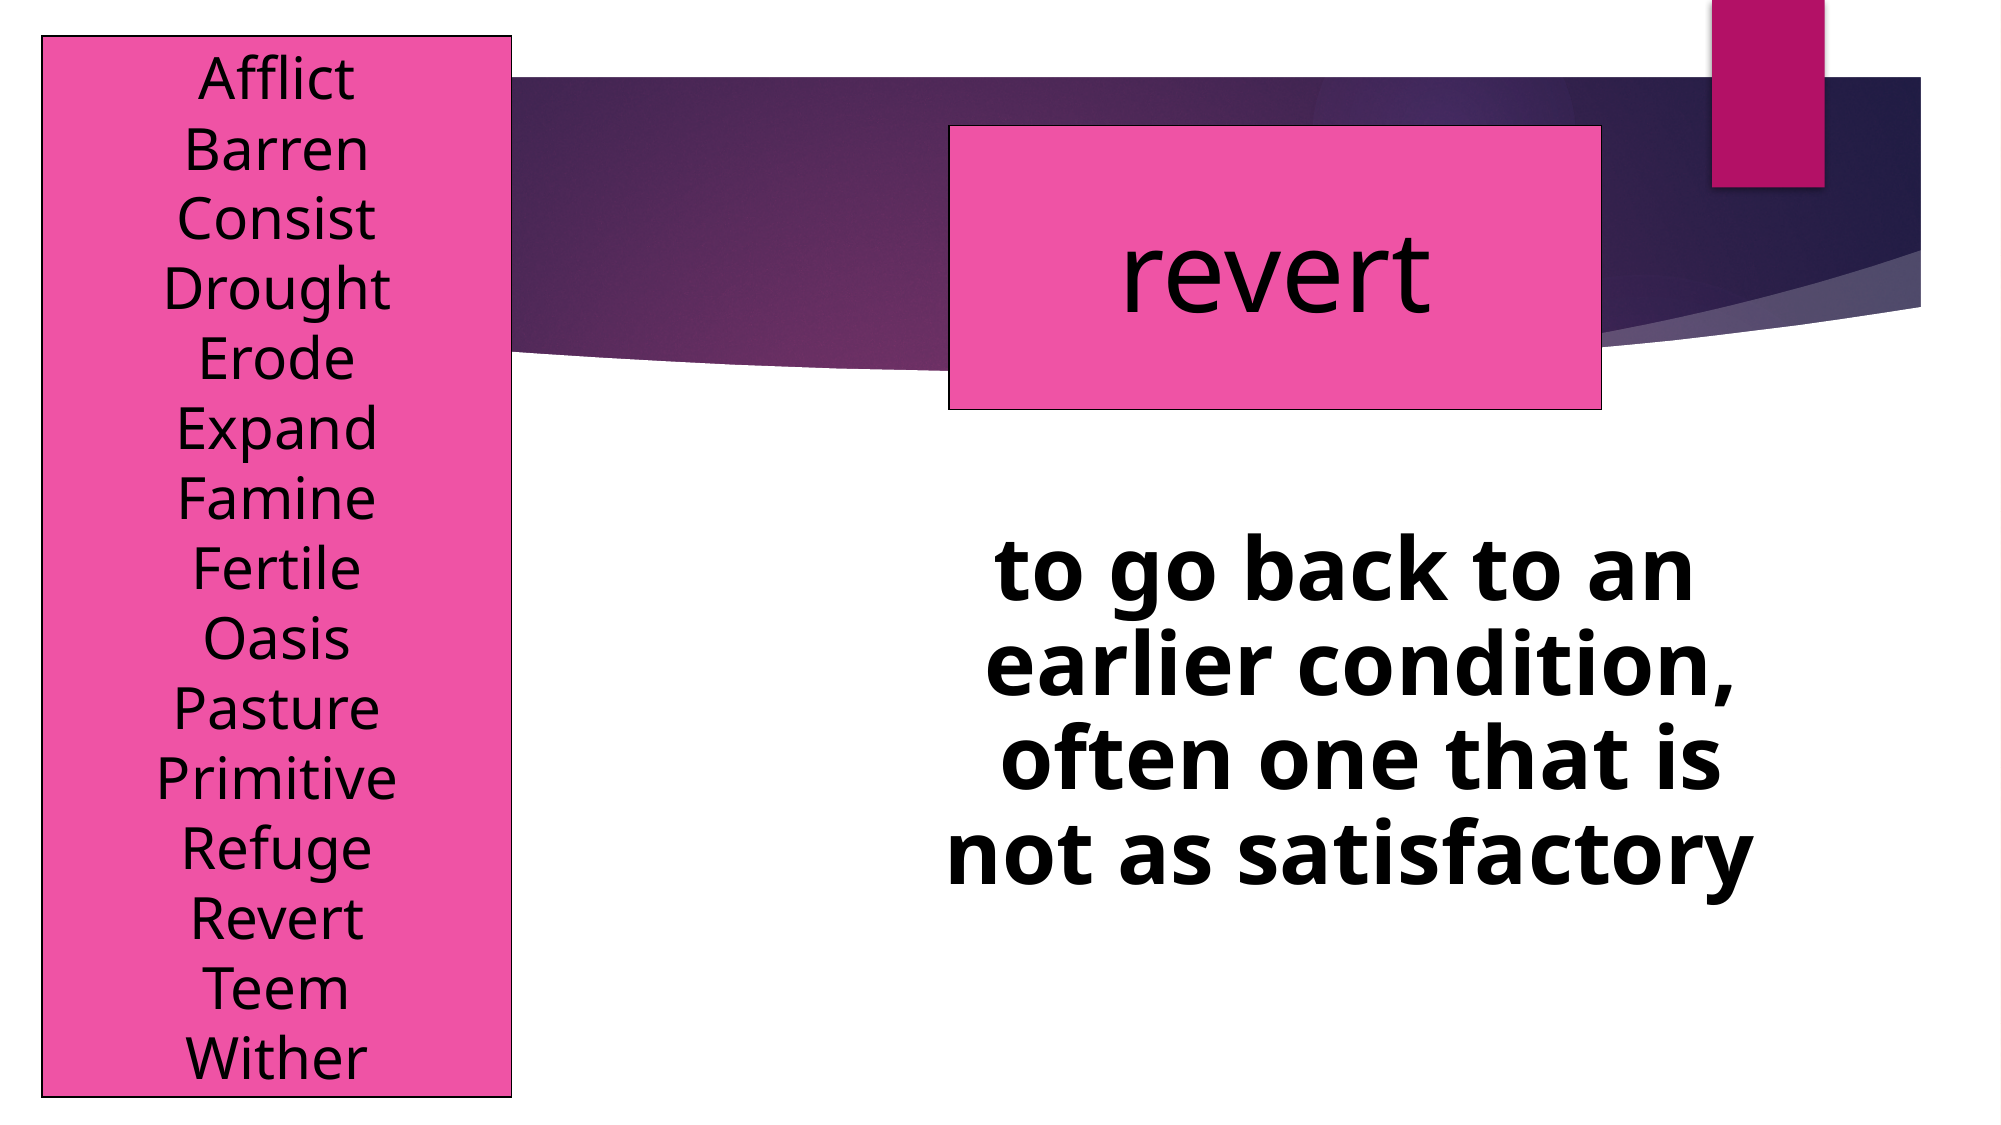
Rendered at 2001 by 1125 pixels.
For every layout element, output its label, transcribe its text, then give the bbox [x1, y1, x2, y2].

text_box revert [949, 125, 1602, 410]
text_box Afflict Barren Consist Drought Erode Expand Famine Fertile Oasis Pasture Primitive Refuge Revert Teem Wither [42, 35, 512, 1097]
text_box to go back to an earlier condition, often one that is not as satisfactory [882, 517, 1809, 979]
